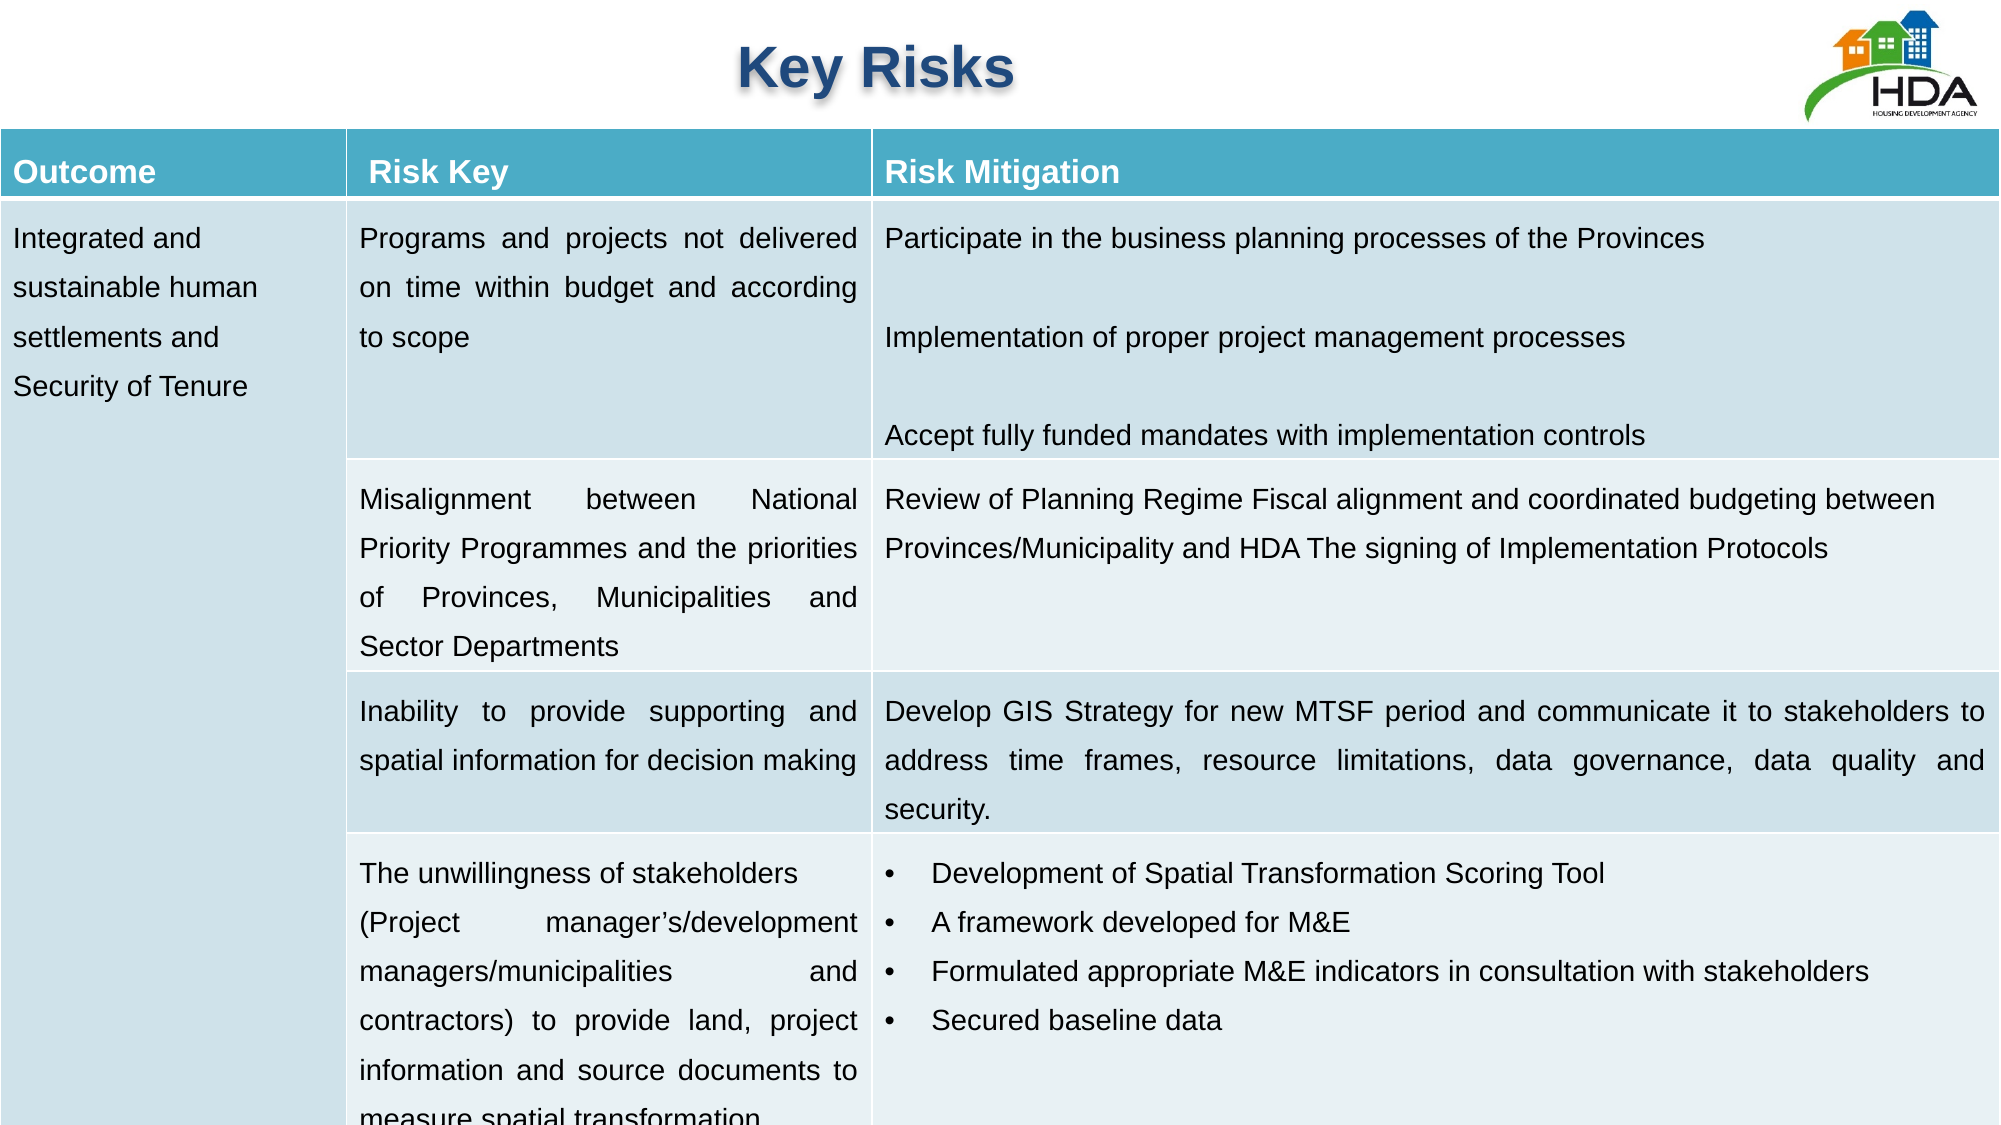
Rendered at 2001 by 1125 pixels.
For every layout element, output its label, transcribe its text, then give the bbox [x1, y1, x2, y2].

table_cell Integrated and sustainable human settlements and Security of Tenure [1, 201, 346, 1125]
table_cell The unwillingness of stakeholders (Project manager’s/development managers/municipalities and contractors) to provide land, project information and source documents to measure spatial transformation. [347, 834, 871, 1125]
table_cell Misalignment between National Priority Programmes and the priorities of Provinces, Municipalities and Sector Departments [347, 460, 871, 670]
table_cell Programs and projects not delivered on time within budget and according to scope [347, 201, 871, 458]
table_cell Development of Spatial Transformation Scoring Tool A framework developed for M&E Formulated appropriate M&E indicators in consultation with stakeholders Secured baseline data [873, 834, 1999, 1125]
table_header Risk Key [347, 129, 871, 196]
table_header Outcome [1, 129, 346, 196]
picture [1798, 4, 1983, 133]
text_box Key Risks [17, 15, 1753, 113]
table_cell Inability to provide supporting and spatial information for decision making [347, 672, 871, 832]
table_header Risk Mitigation [873, 129, 1999, 196]
table_cell Participate in the business planning processes of the Provinces Implementation of proper project management processes Accept fully funded mandates with implementation controls [873, 201, 1999, 458]
table_cell Develop GIS Strategy for new MTSF period and communicate it to stakeholders to address time frames, resource limitations, data governance, data quality and security. [873, 672, 1999, 832]
table_cell Review of Planning Regime Fiscal alignment and coordinated budgeting between Provinces/Municipality and HDA The signing of Implementation Protocols [873, 460, 1999, 670]
